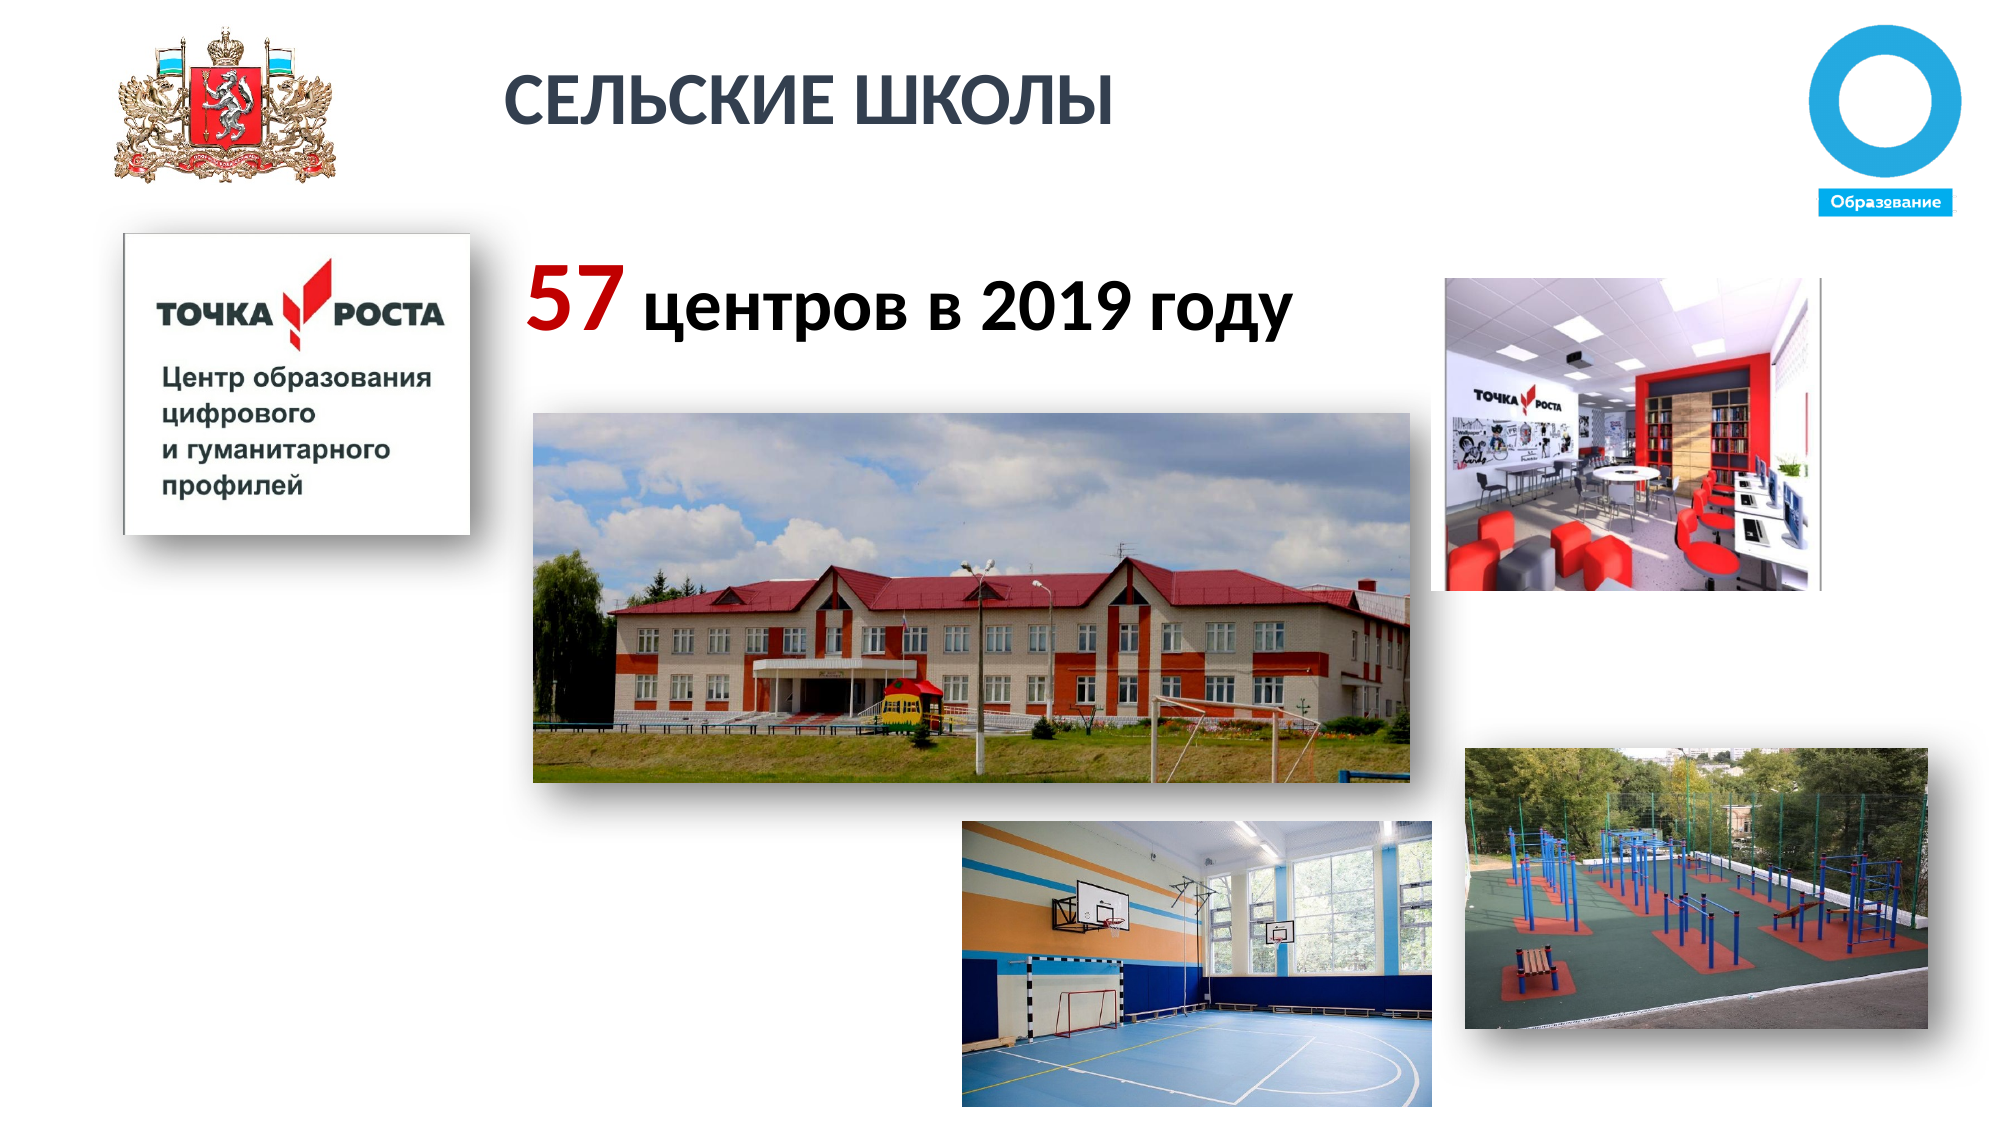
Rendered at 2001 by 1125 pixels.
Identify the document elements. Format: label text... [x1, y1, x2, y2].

picture [962, 821, 1432, 1108]
picture [123, 233, 470, 535]
picture [533, 413, 1410, 783]
title СЕЛЬСКИЕ ШКОЛЫ [338, 31, 1466, 169]
picture [1802, 22, 1968, 234]
picture [1431, 278, 1822, 591]
text_box 57 центров в 2019 году [509, 222, 1310, 358]
picture [1465, 748, 1928, 1029]
picture [112, 24, 338, 185]
